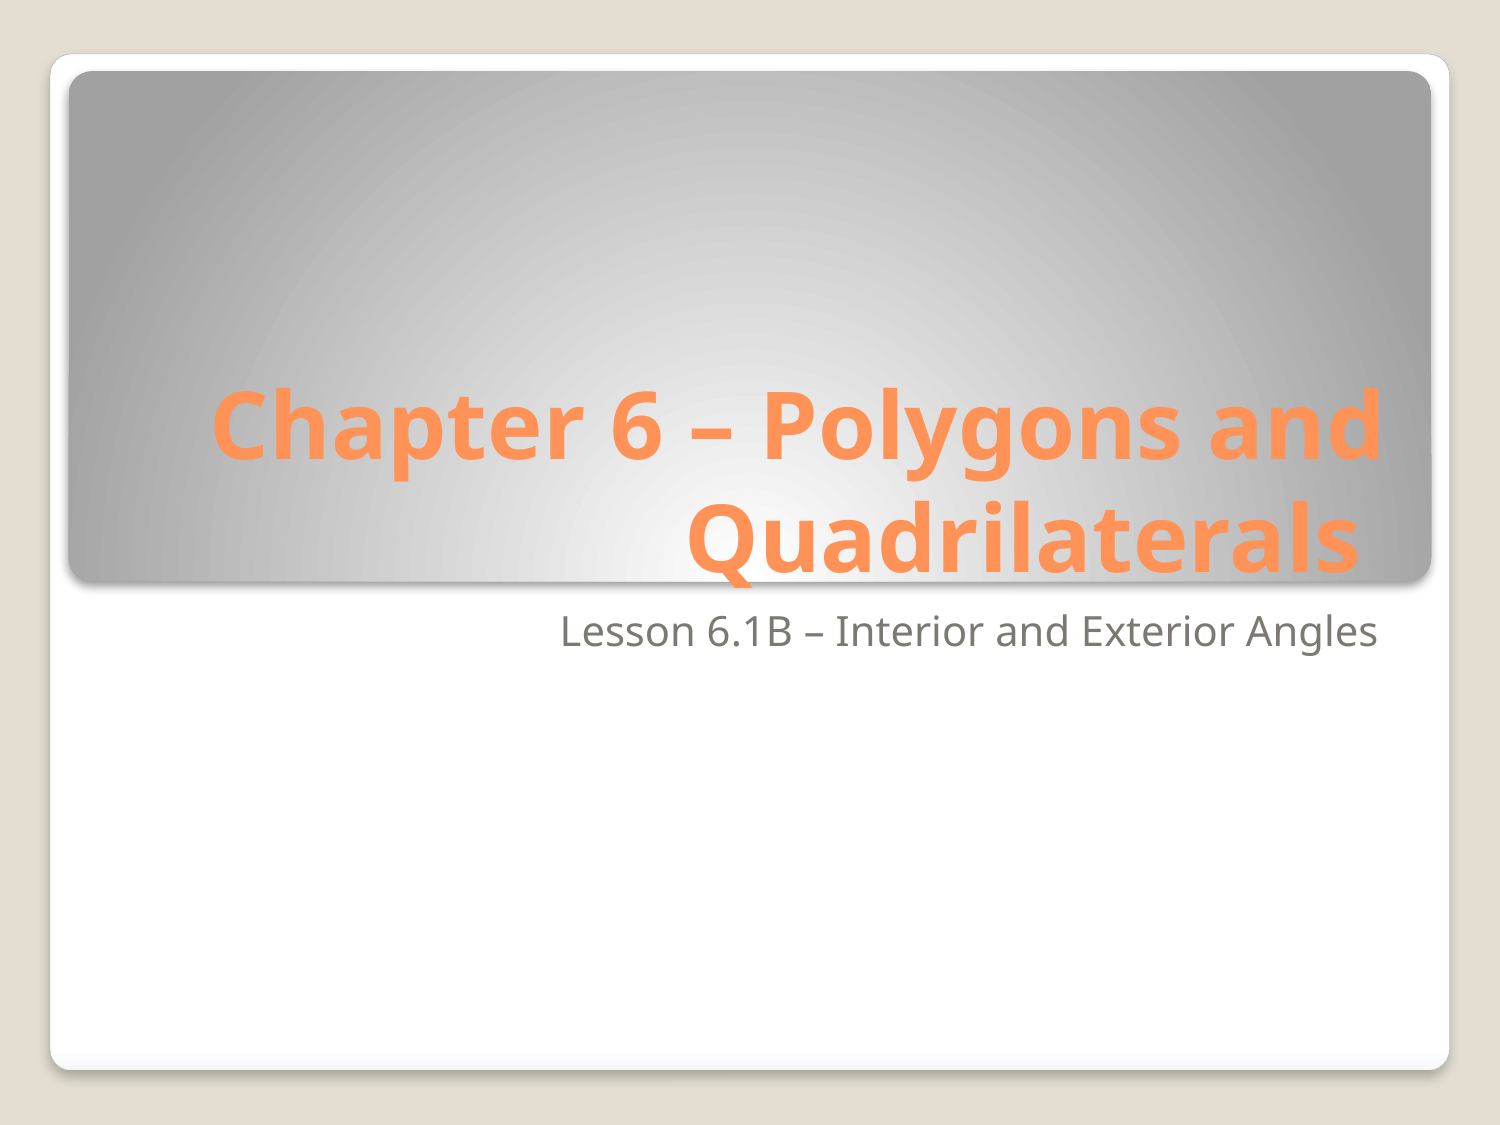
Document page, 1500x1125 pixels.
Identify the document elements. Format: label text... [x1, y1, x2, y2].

title Chapter 6 – Polygons and Quadrilaterals [118, 298, 1394, 599]
subtitle Lesson 6.1B – Interior and Exterior Angles [118, 604, 1394, 755]
